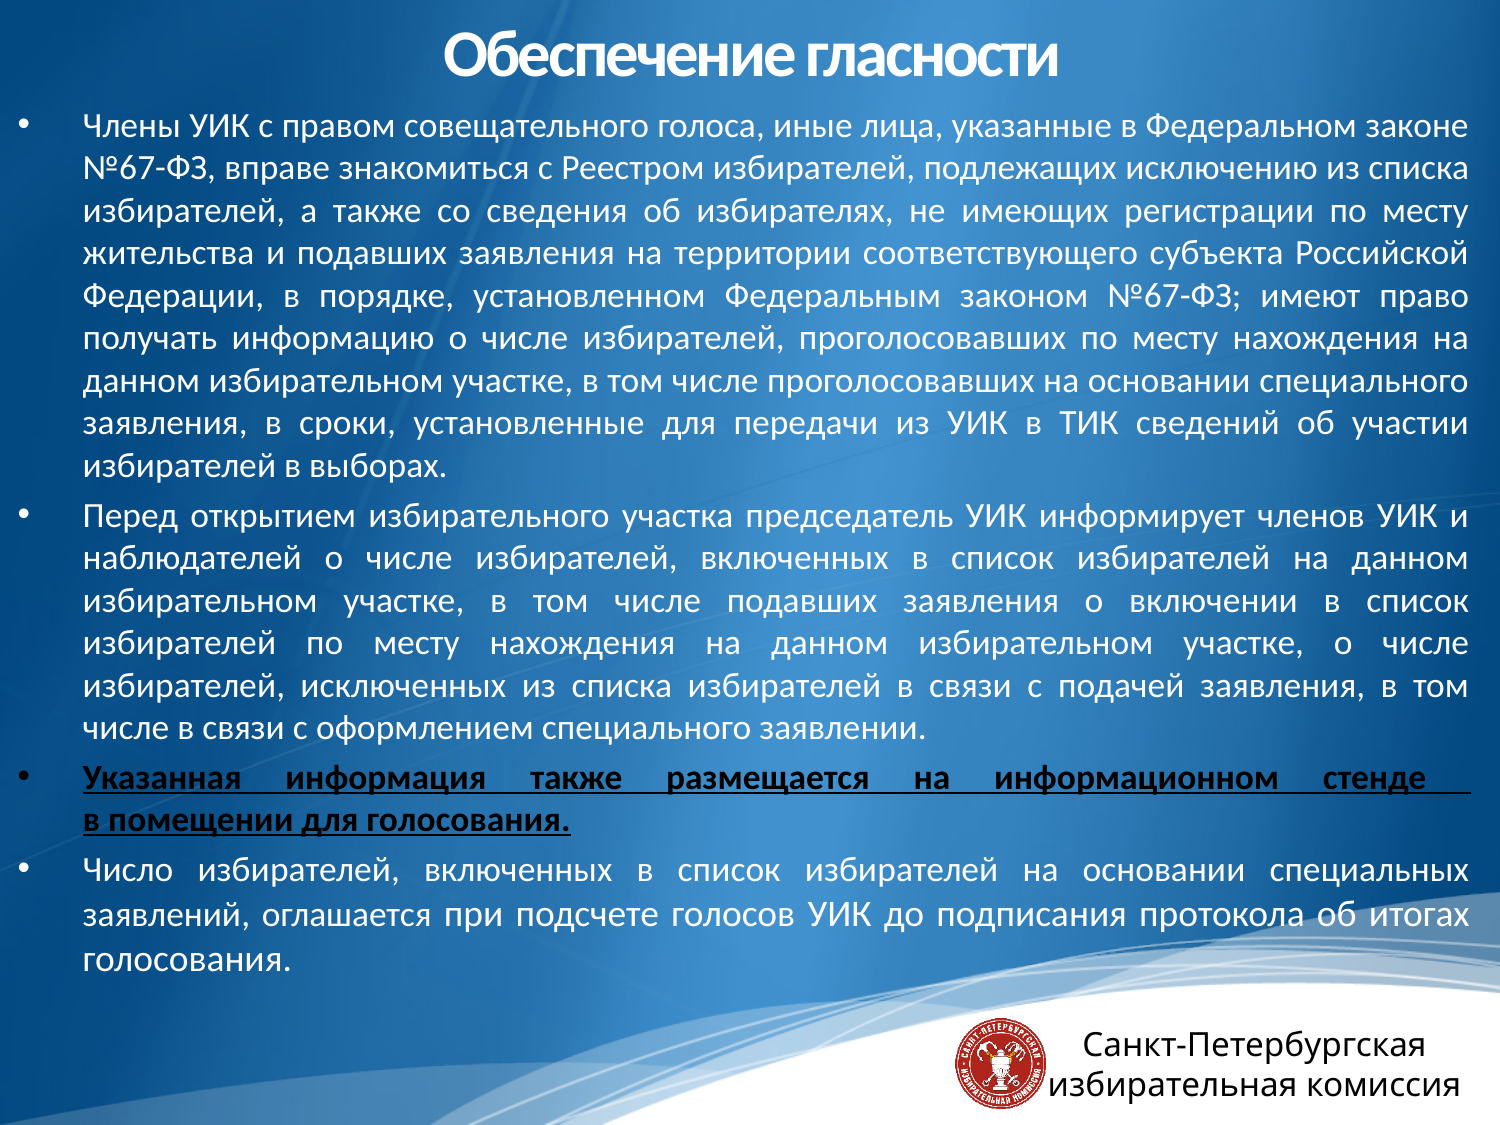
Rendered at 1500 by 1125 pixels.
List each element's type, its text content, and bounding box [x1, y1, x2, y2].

list Члены УИК с правом совещательного голоса, иные лица, указанные в Федеральном законе №67-ФЗ, вправе знакомиться с Реестром избирателей, подлежащих исключению из списка избирателей, а также со сведения об избирателях, не имеющих регистрации по месту жительства и подавших заявления на территории соответствующего субъекта Российской Федерации, в порядке, установленном Федеральным законом №67-ФЗ; имеют право получать информацию о числе избирателей, проголосовавших по месту нахождения на данном избирательном участке, в том числе проголосовавших на основании специального заявления, в сроки, установленные для передачи из УИК в ТИК сведений об участии избирателей в выборах. Перед открытием избирательного участка председатель УИК информирует членов УИК и наблюдателей о числе избирателей, включенных в список избирателей на данном избирательном участке, в том числе подавших заявления о включении в список избирателей по месту нахождения на данном избирательном участке, о числе избирателей, исключенных из списка избирателей в связи с подачей заявления, в том числе в связи с оформлением специального заявлении. Указанная информация также размещается на информационном стенде в помещении для голосования. Число избирателей, включенных в список избирателей на основании специальных заявлений, оглашается при подсчете голосов УИК до подписания протокола об итогах голосования. [17, 101, 1471, 1125]
title Обеспечение гласности [64, 19, 1440, 92]
picture [0, 0, 1500, 1125]
picture [954, 1018, 1046, 1109]
text_box Санкт-Петербургская избирательная комиссия [1032, 1015, 1477, 1111]
